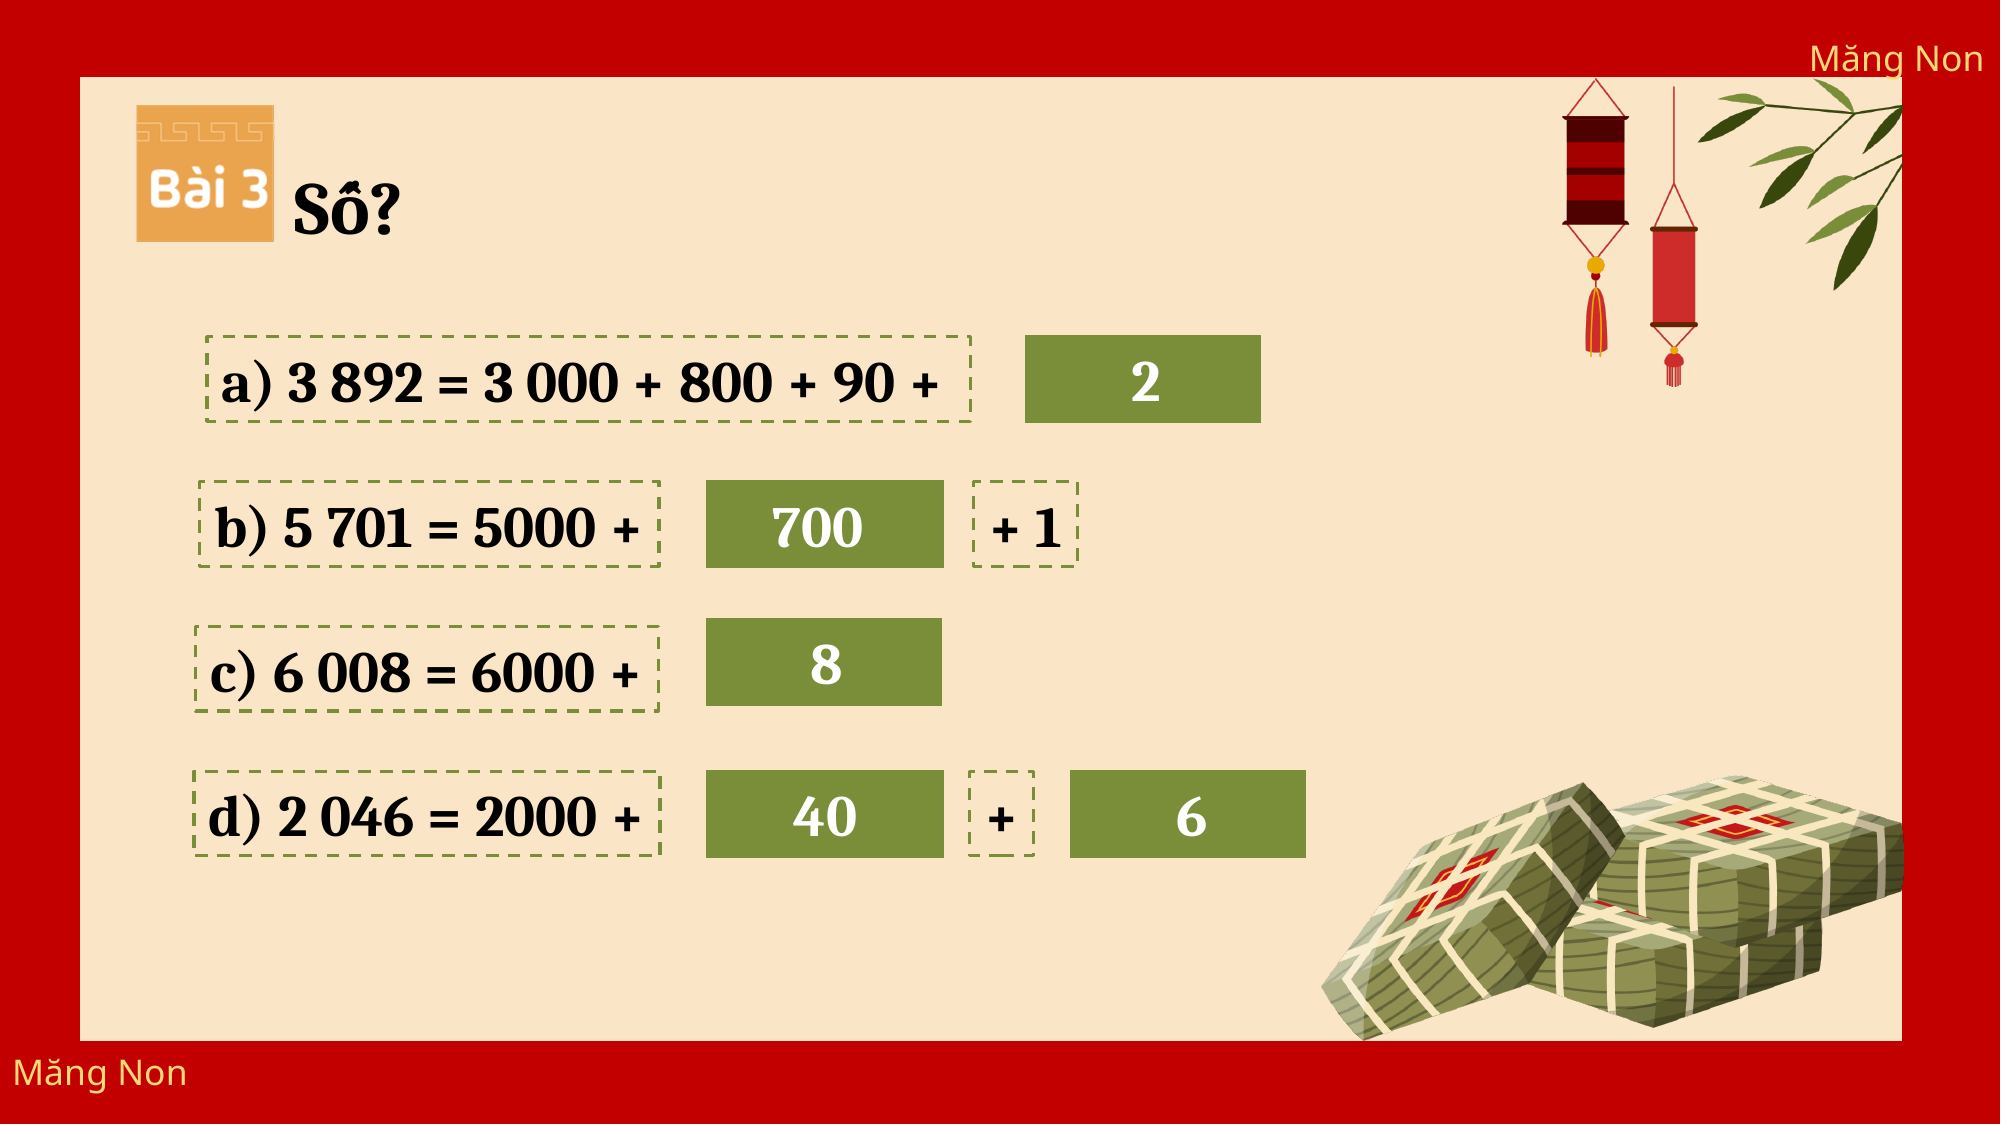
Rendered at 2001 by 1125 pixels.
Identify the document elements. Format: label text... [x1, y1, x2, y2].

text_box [1070, 770, 1306, 857]
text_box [944, 771, 1070, 857]
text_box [175, 619, 942, 713]
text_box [706, 619, 942, 706]
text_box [708, 481, 943, 568]
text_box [1025, 336, 1260, 422]
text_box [175, 771, 708, 857]
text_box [177, 481, 708, 568]
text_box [943, 481, 1082, 568]
picture [0, 0, 2000, 1124]
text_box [708, 771, 944, 857]
text_box Số? [306, 152, 435, 257]
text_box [177, 336, 1260, 423]
